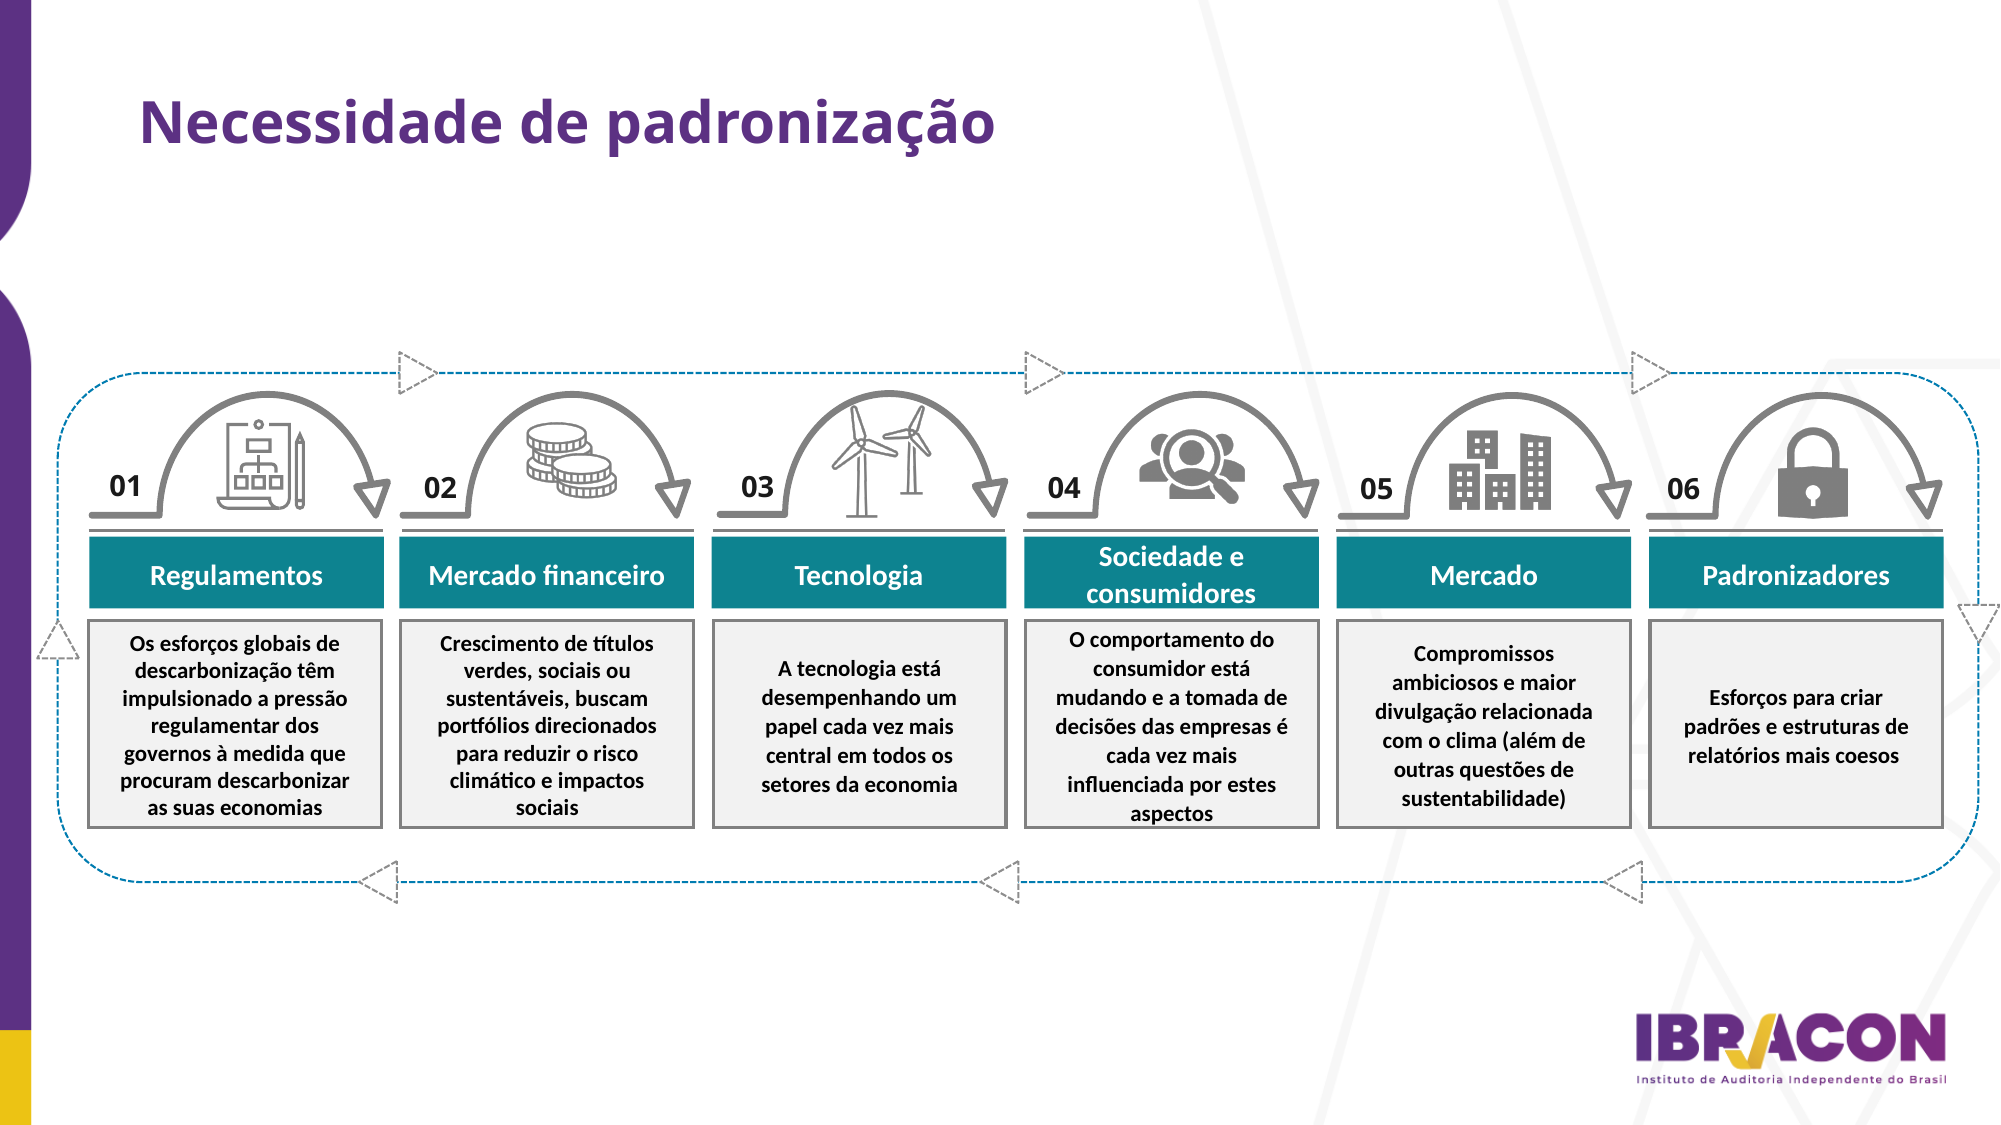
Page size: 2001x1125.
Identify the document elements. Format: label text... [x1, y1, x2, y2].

title Necessidade de padronização [124, 77, 1551, 225]
picture [0, 0, 2000, 1125]
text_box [37, 351, 2000, 904]
